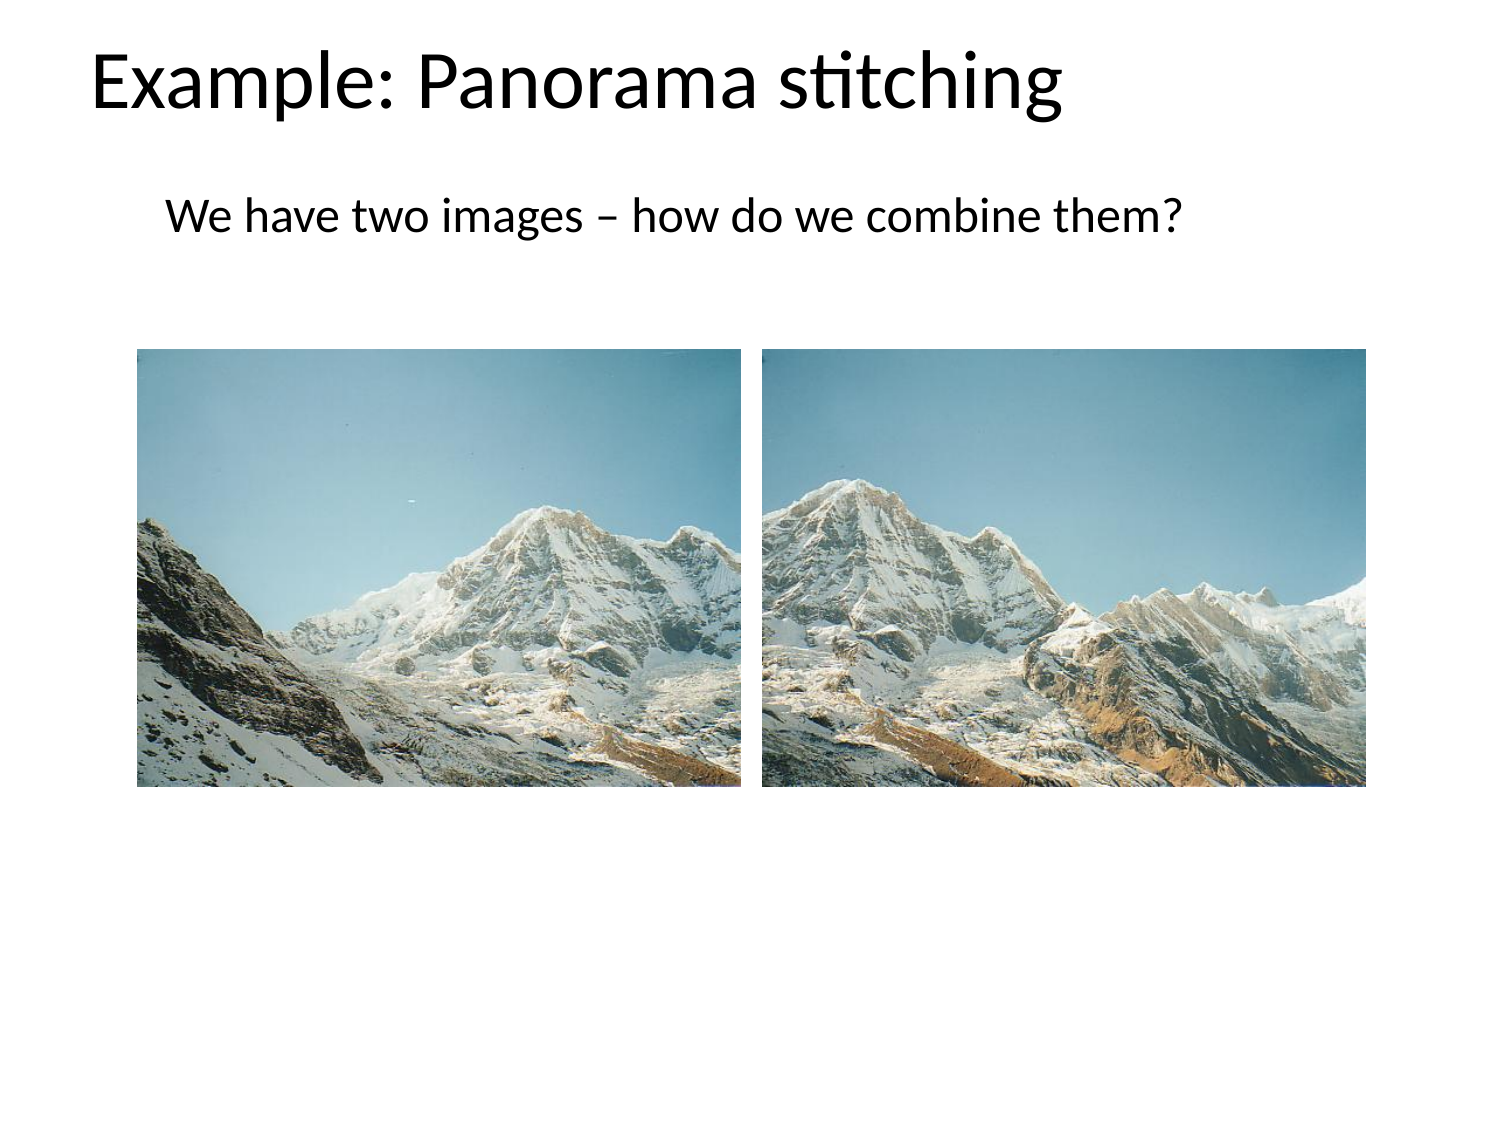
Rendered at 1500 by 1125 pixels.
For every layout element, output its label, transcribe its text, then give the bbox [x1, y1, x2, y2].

title Example: Panorama stitching [74, 0, 1426, 151]
picture [137, 349, 741, 787]
picture [762, 349, 1366, 787]
list We have two images – how do we combine them? [74, 174, 1426, 1026]
